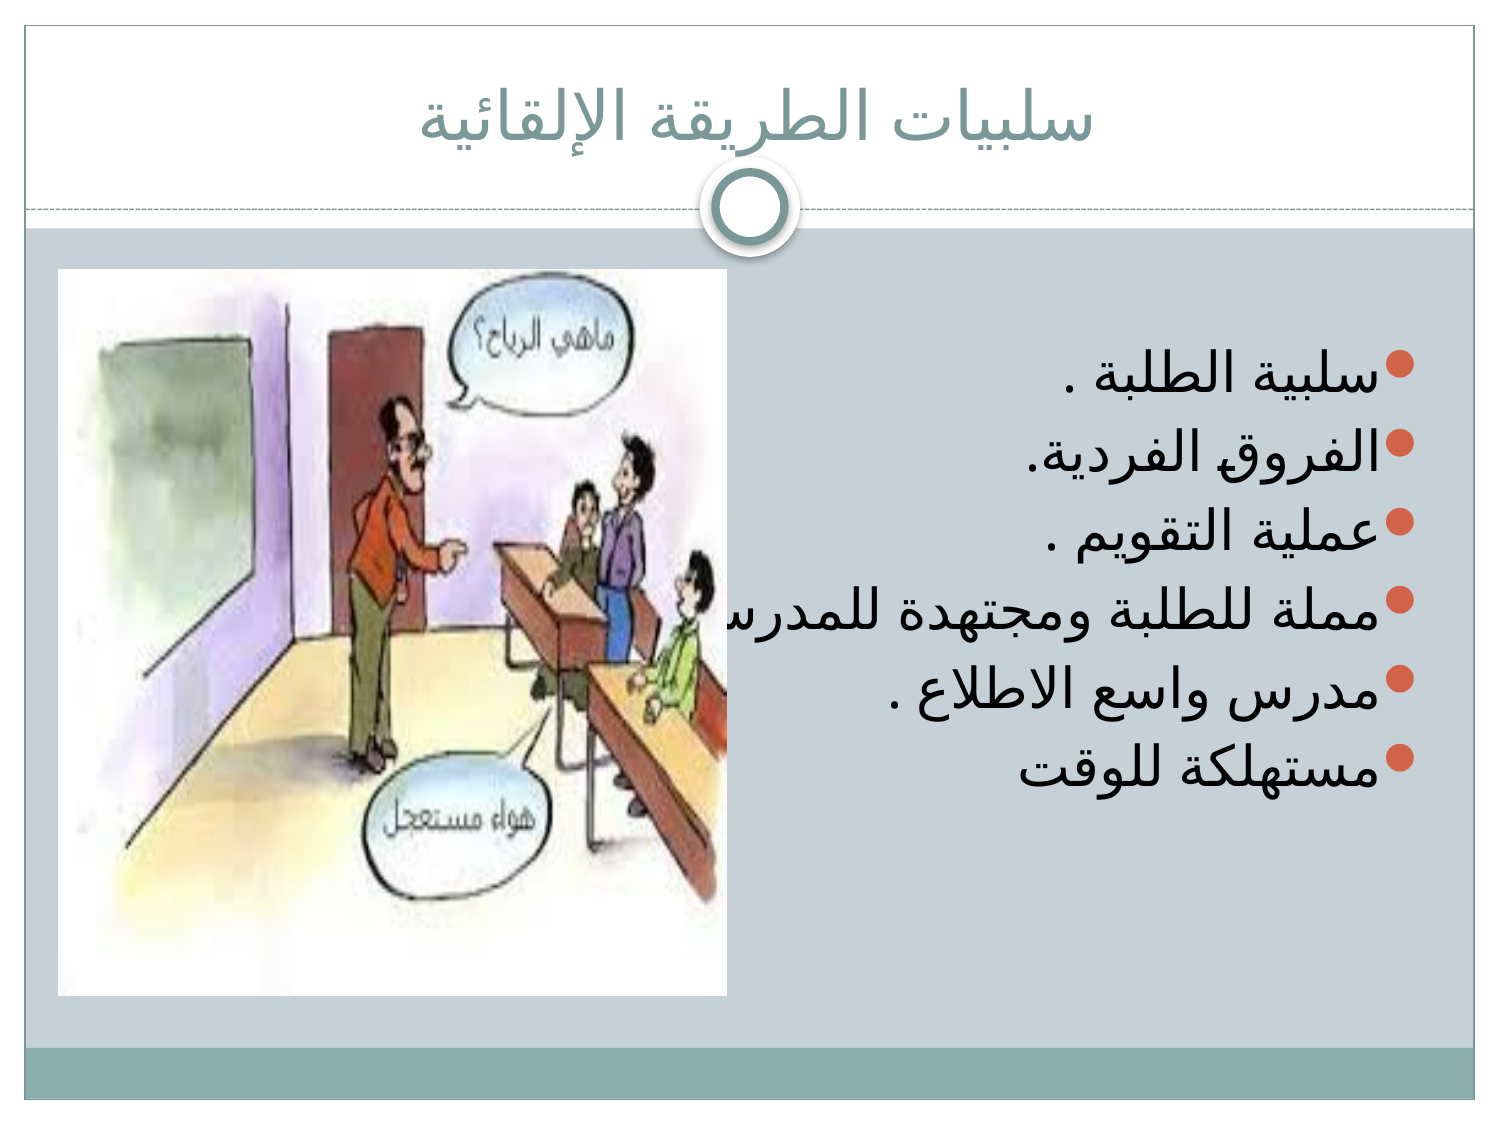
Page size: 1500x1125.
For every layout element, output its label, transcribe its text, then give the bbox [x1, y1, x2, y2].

list سلبية الطلبة . الفروق الفردية. عملية التقويم . مملة للطلبة ومجتهدة للمدرس . مدرس واسع الاطلاع . مستهلكة للوقت [49, 250, 1445, 1001]
picture [58, 269, 727, 997]
title سلبيات الطريقة الإلقائية [49, 37, 1450, 162]
